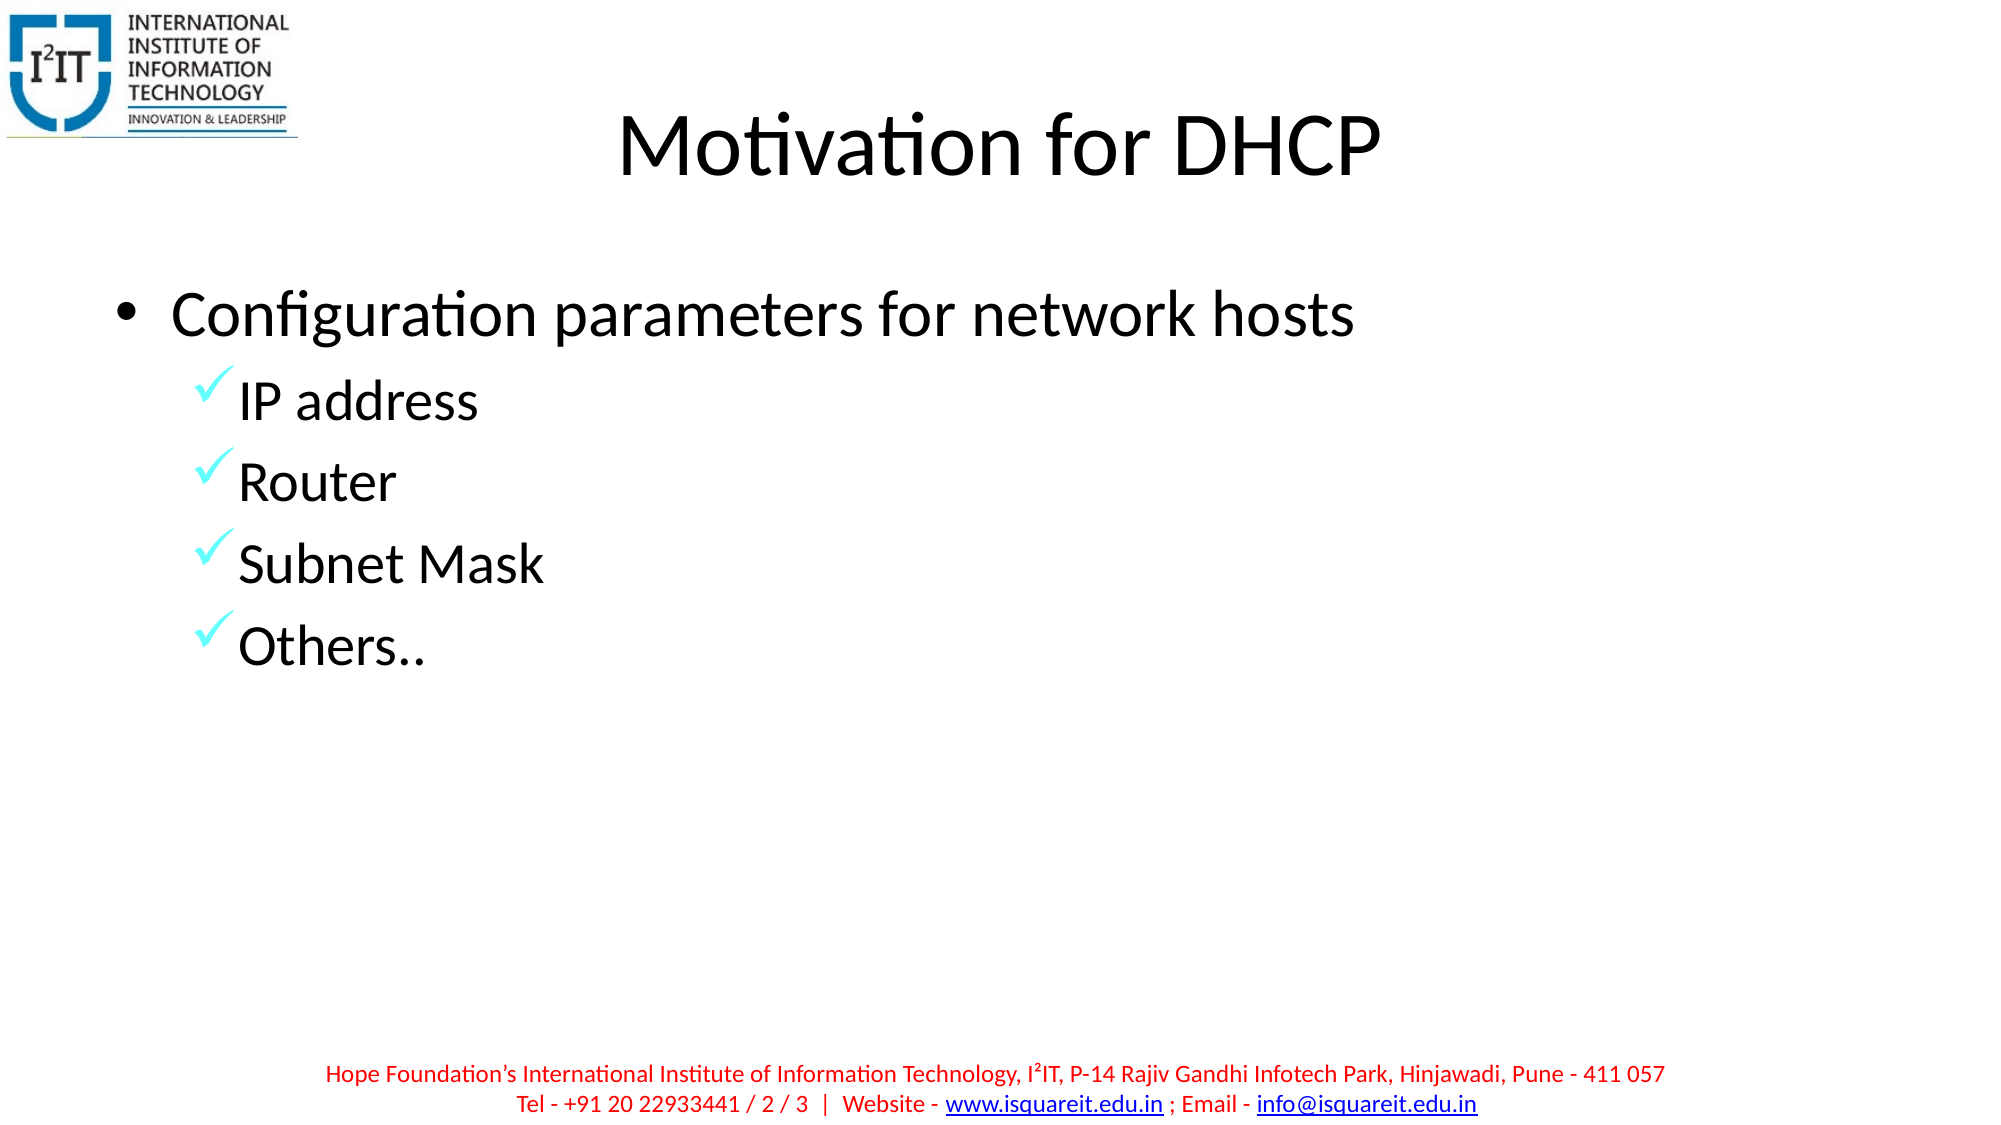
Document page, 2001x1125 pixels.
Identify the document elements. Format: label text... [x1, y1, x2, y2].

title Motivation for DHCP [99, 45, 1900, 233]
picture [0, 0, 298, 139]
footer Hope Foundation’s International Institute of Information Technology, I²IT, P-14 Rajiv Gandhi Infotech Park, Hinjawadi, Pune - 411 057 Tel - +91 20 22933441 / 2 / 3 | Website - www.isquareit.edu.in ; Email - info@isquareit.edu.in [0, 1049, 2000, 1125]
list Configuration parameters for network hosts IP address Router Subnet Mask Others.. [99, 262, 1900, 1005]
